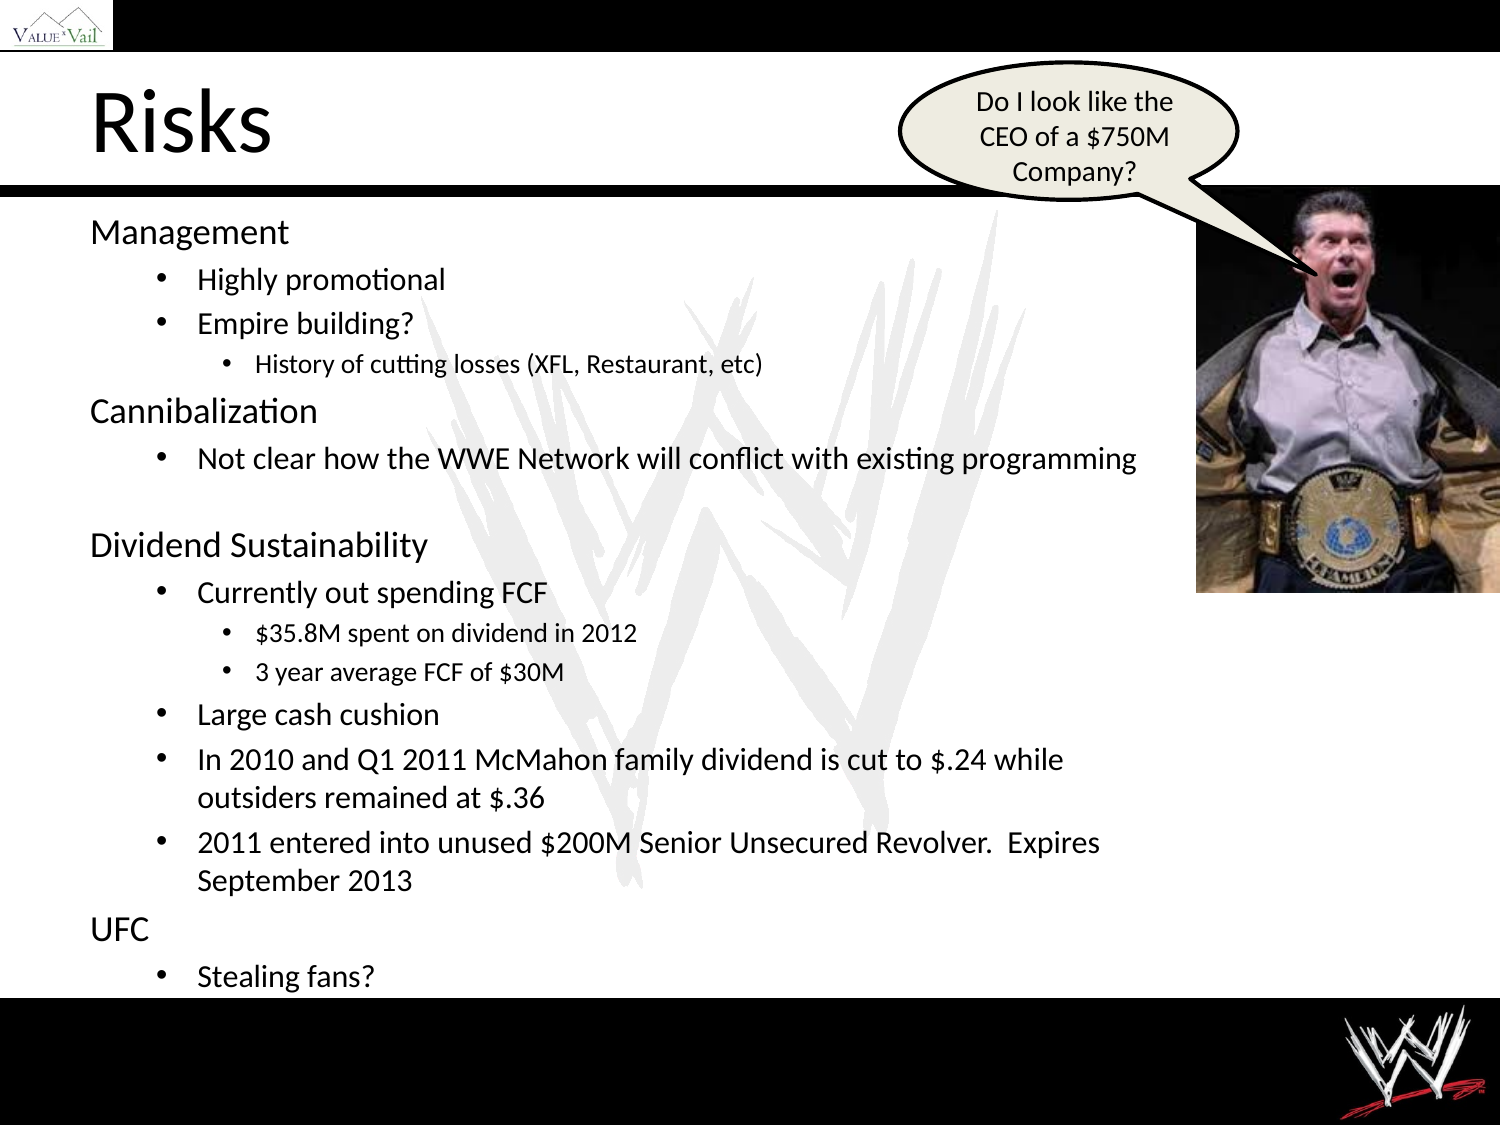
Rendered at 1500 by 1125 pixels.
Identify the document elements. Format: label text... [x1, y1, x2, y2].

text_box [1213, 92, 1240, 170]
picture [1325, 999, 1500, 1125]
text_box [897, 85, 937, 177]
text_box [994, 195, 1191, 221]
text_box [967, 60, 1171, 74]
picture [0, 0, 113, 50]
list Management Highly promotional Empire building? History of cutting losses (XFL, Restaurant, etc) Cannibalization Not clear how the WWE Network will conflict with existing programming Dividend Sustainability Currently out spending FCF $35.8M spent on dividend in 2012 3 year average FCF of $30M Large cash cushion In 2010 and Q1 2011 McMahon family dividend is cut to $.24 while outsiders remained at $.36 2011 entered into unused $200M Senior Unsecured Revolver. Expires September 2013 UFC Stealing fans? [75, 200, 1175, 1005]
text_box Do I look like the CEO of a $750M Company? [937, 74, 1213, 195]
picture [1196, 187, 1500, 593]
title Risks [75, 45, 1425, 188]
